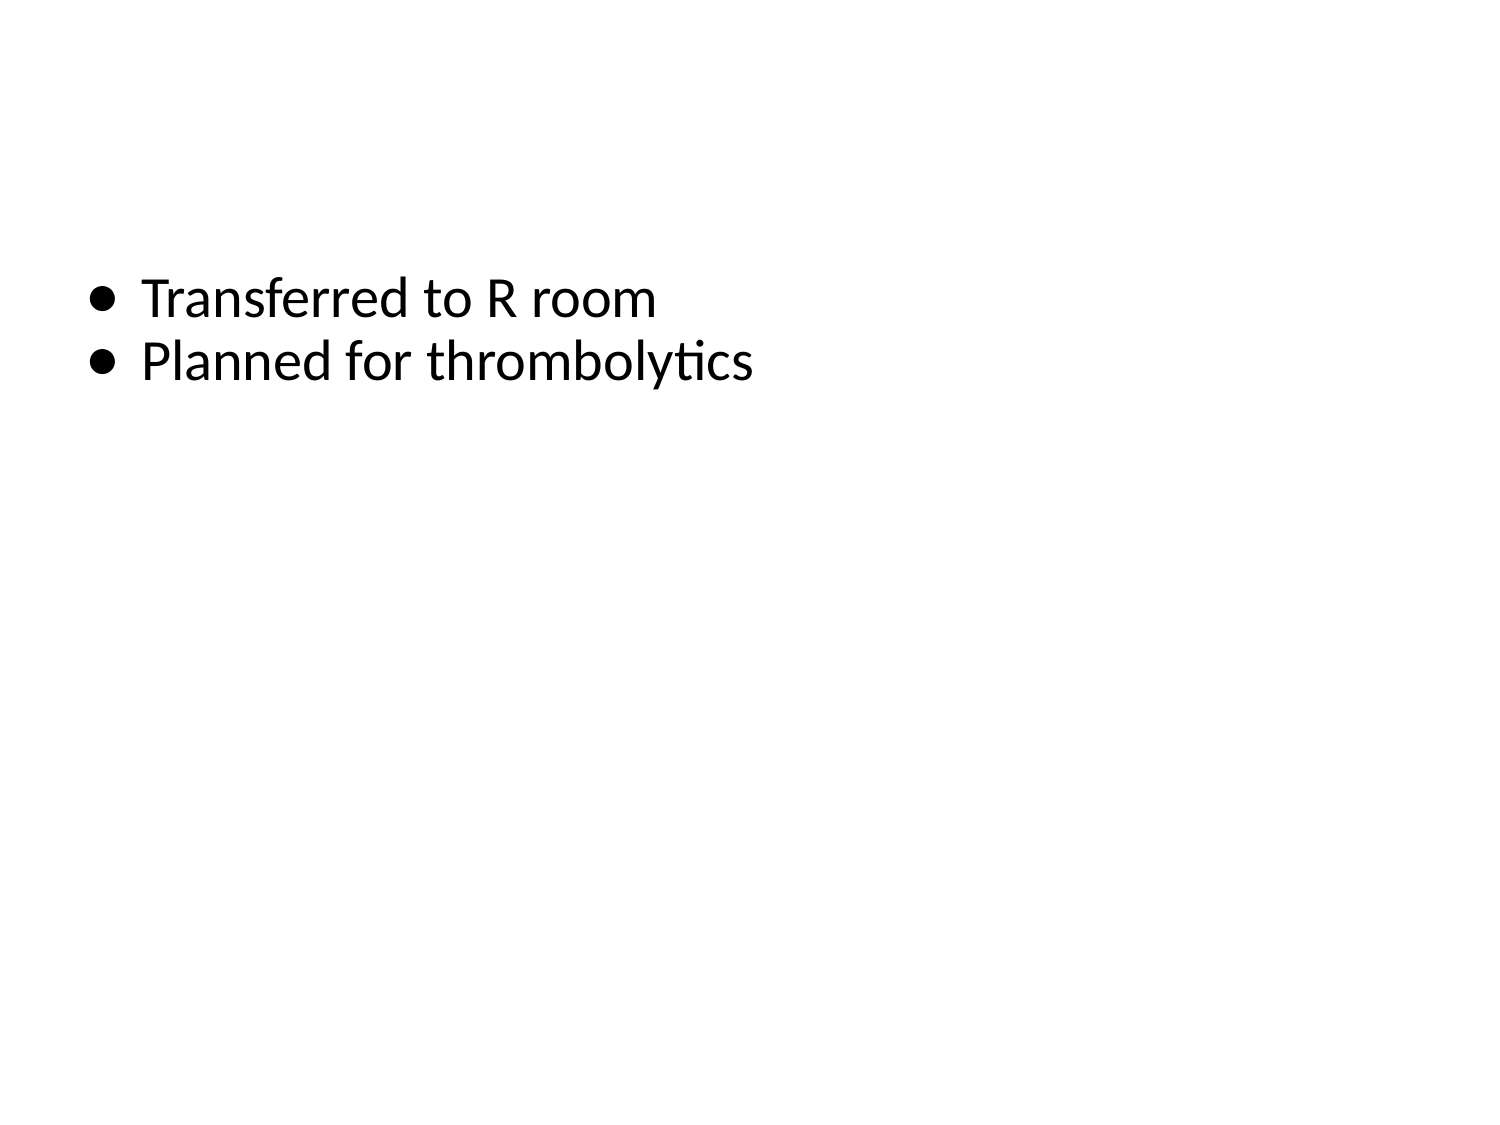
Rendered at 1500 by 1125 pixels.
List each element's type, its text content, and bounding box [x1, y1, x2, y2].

list Transferred to R room Planned for thrombolytics [51, 252, 1449, 1000]
